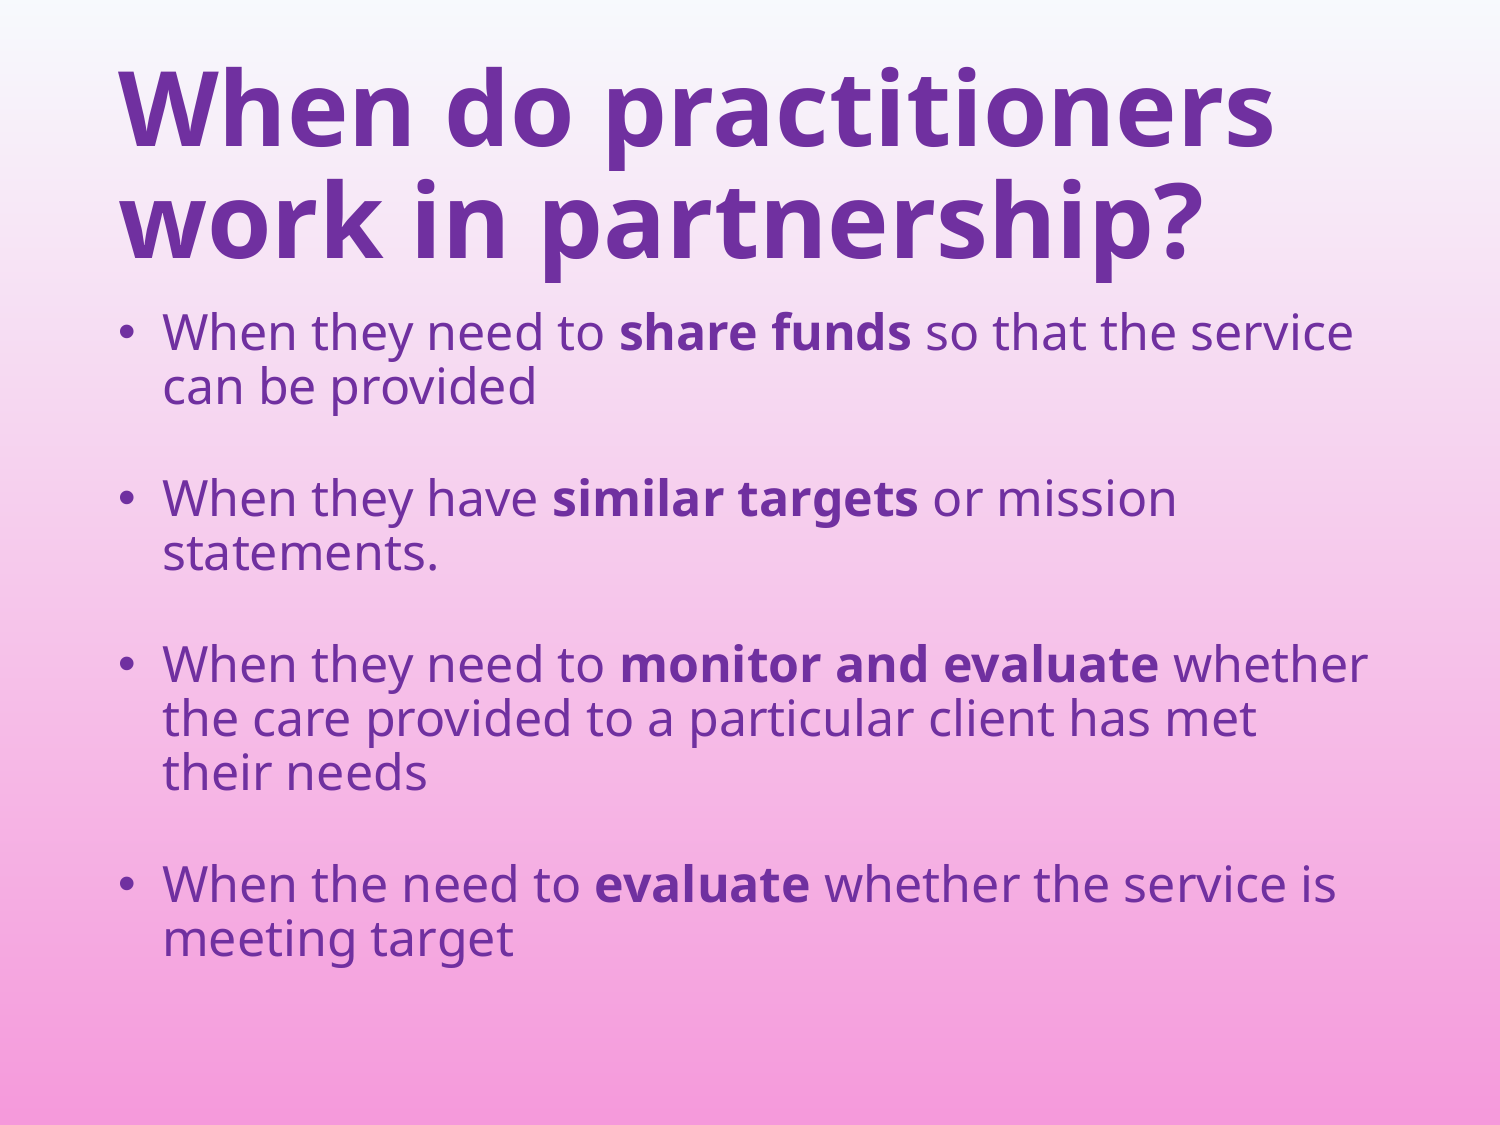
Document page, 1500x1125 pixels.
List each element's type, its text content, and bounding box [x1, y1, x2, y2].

title When do practitioners work in partnership? [103, 59, 1397, 278]
list When they need to share funds so that the service can be provided When they have similar targets or mission statements. When they need to monitor and evaluate whether the care provided to a particular client has met their needs When the need to evaluate whether the service is meeting target [103, 299, 1397, 1014]
